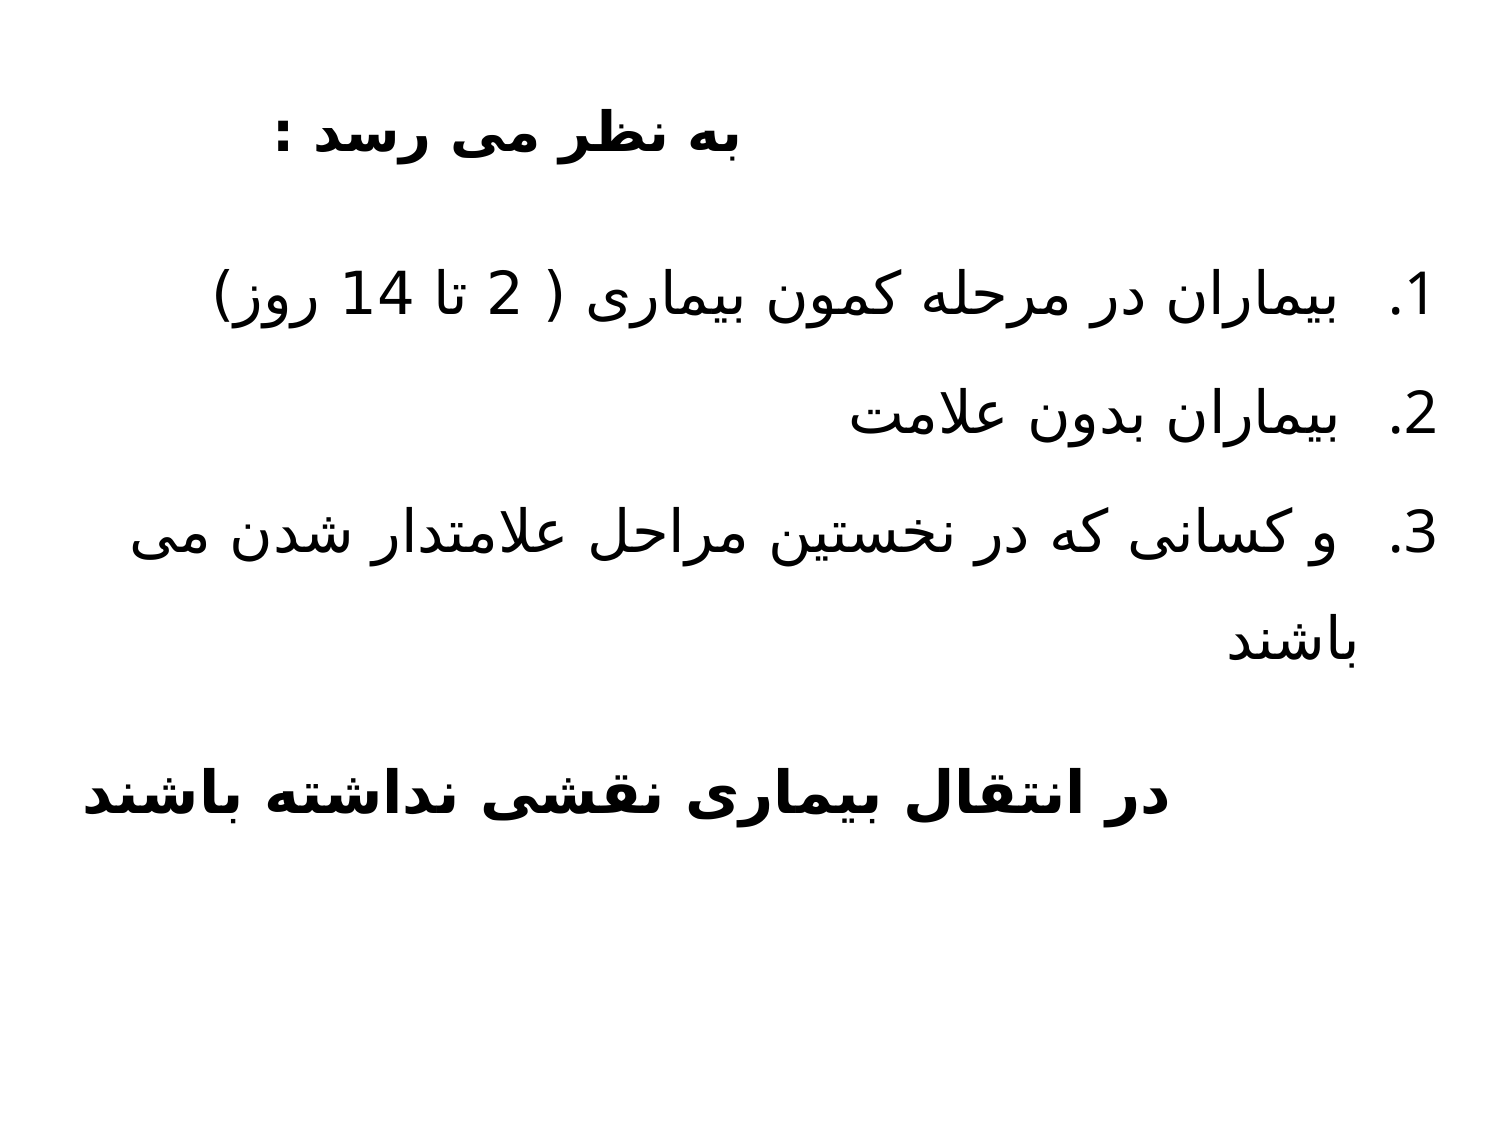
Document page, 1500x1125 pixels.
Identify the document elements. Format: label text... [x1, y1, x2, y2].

title به نظر می رسد : [112, 87, 1388, 212]
subtitle بیماران در مرحله کمون بیماری ( 2 تا 14 روز) بیماران بدون علامت و کسانی که در نخستین مراحل علامتدار شدن می باشند در انتقال بیماری نقشی نداشته باشند [50, 212, 1450, 888]
